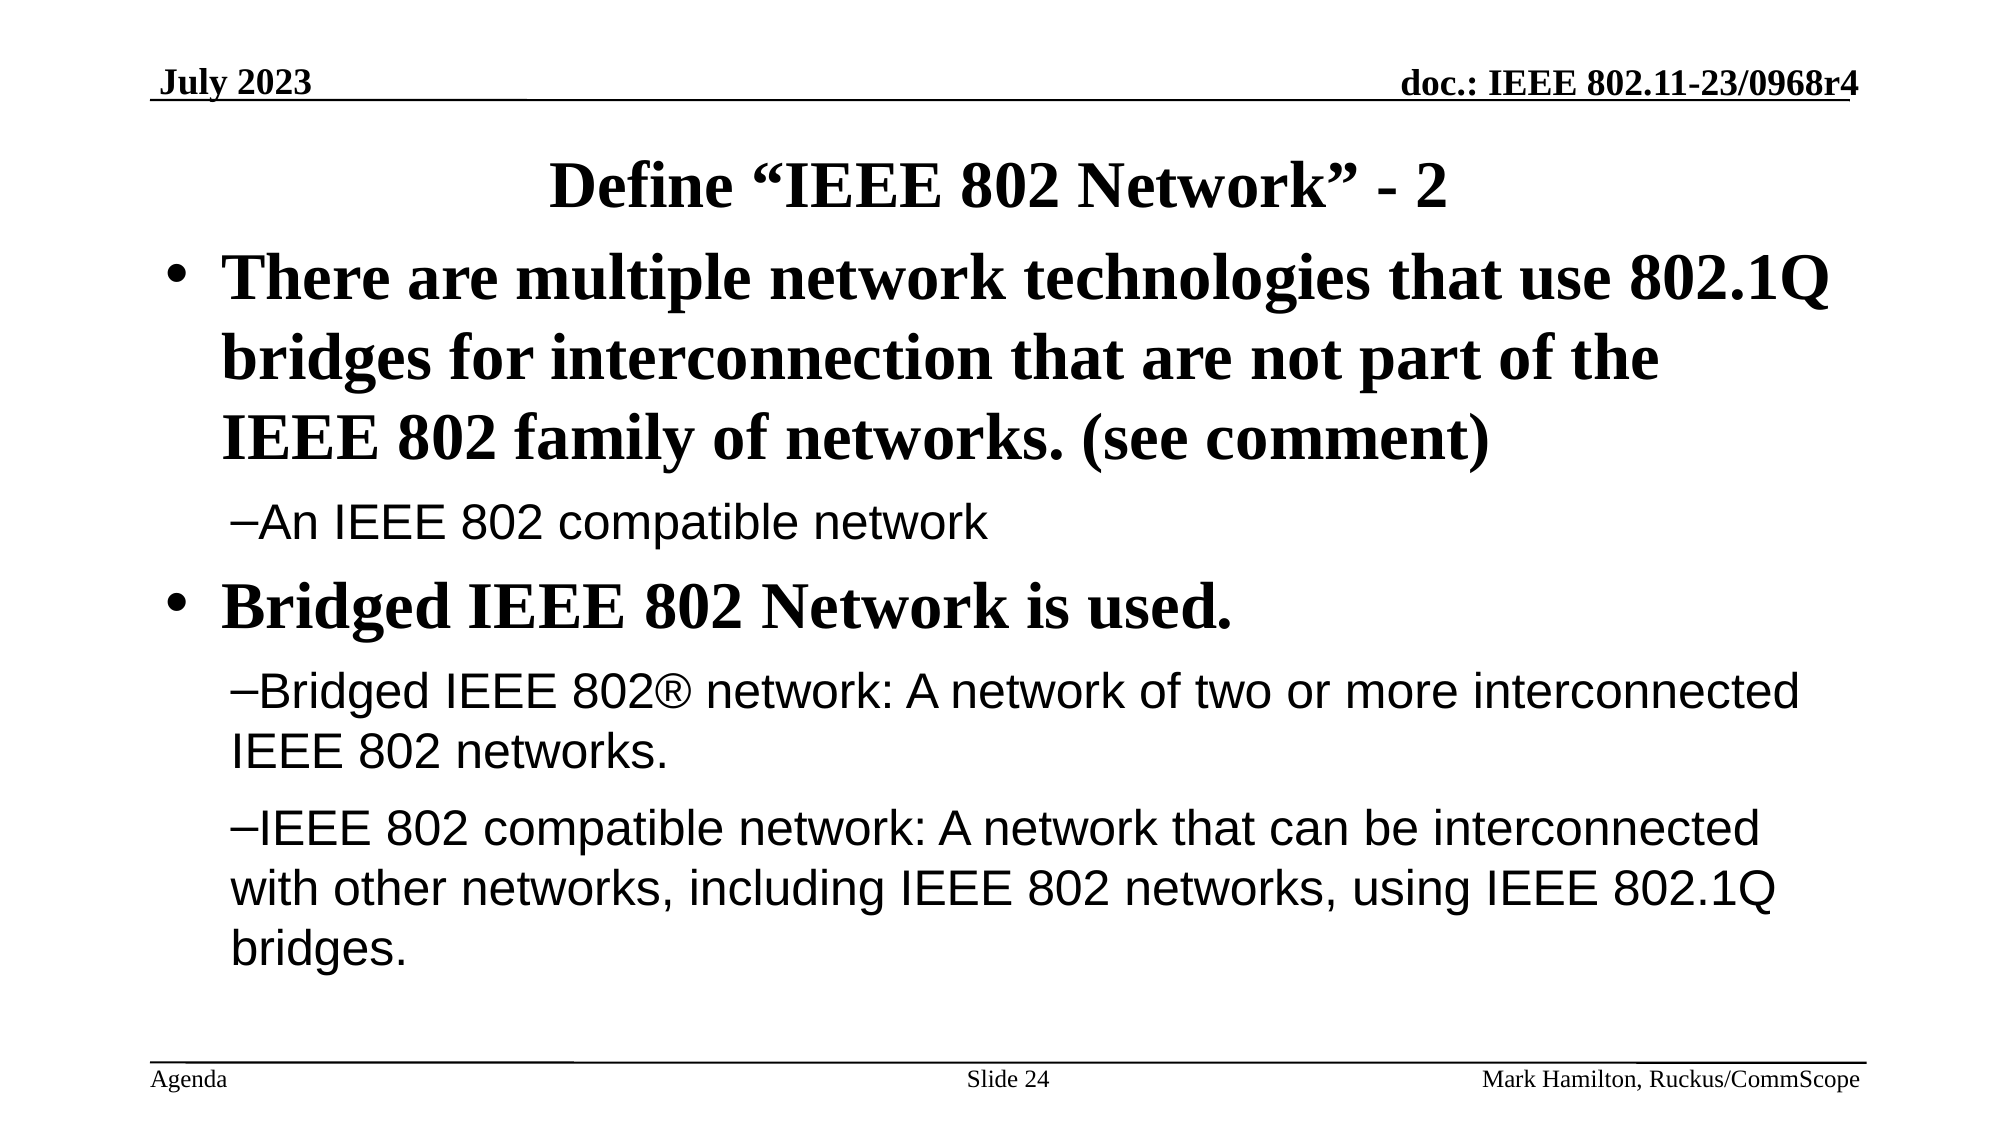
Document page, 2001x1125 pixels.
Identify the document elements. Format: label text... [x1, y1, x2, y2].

list There are multiple network technologies that use 802.1Q bridges for interconnection that are not part of the IEEE 802 family of networks. (see comment) An IEEE 802 compatible network Bridged IEEE 802 Network is used. Bridged IEEE 802® network: A network of two or more interconnected IEEE 802 networks. IEEE 802 compatible network: A network that can be interconnected with other networks, including IEEE 802 networks, using IEEE 802.1Q bridges. [149, 224, 1850, 1063]
title Define “IEEE 802 Network” - 2 [149, 112, 1850, 224]
slide_number Slide 24 [950, 1061, 1067, 1123]
